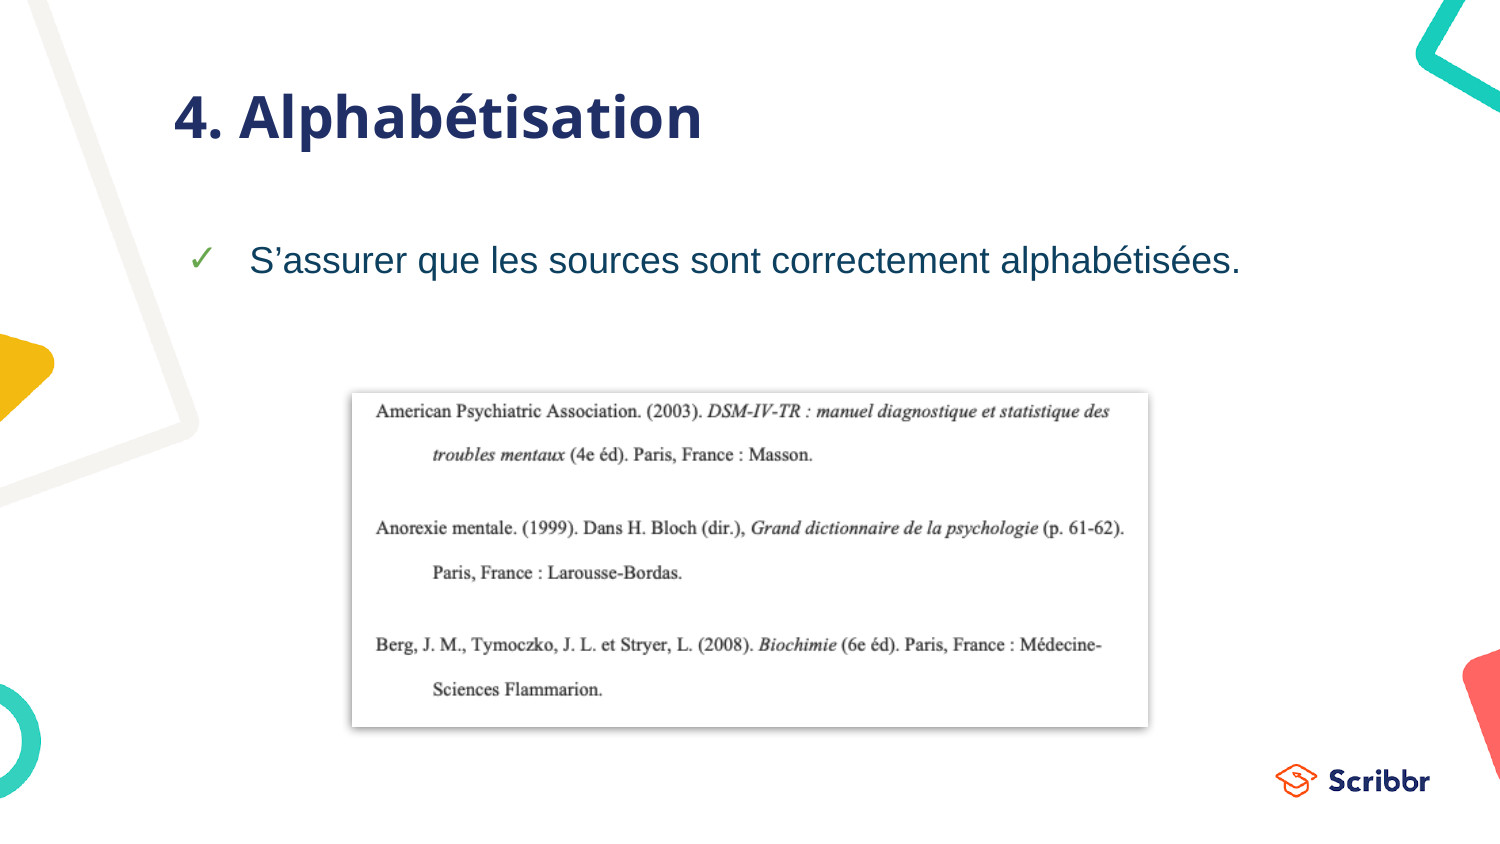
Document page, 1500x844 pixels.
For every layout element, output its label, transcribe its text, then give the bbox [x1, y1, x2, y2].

list S’assurer que les sources sont correctement alphabétisées. [159, 178, 1341, 461]
picture [0, 0, 1500, 844]
title 4. Alphabétisation [159, 65, 1341, 160]
